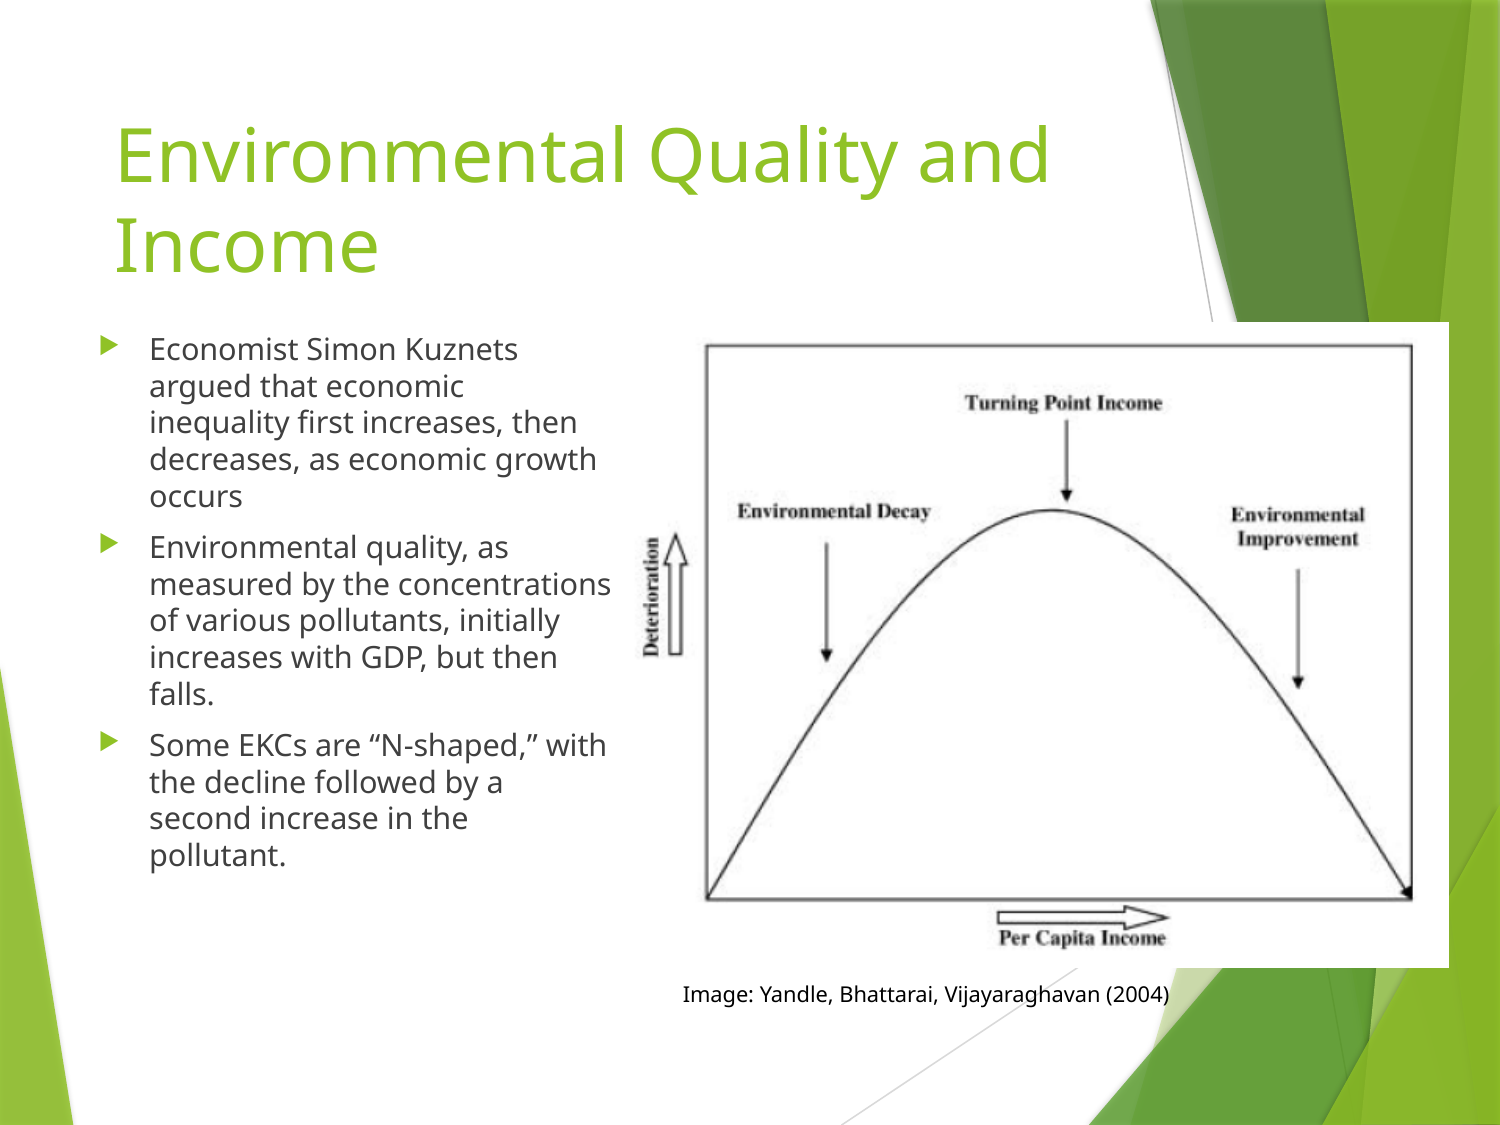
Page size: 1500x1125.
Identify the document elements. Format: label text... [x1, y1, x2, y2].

picture [626, 321, 1450, 969]
text_box Image: Yandle, Bhattarai, Vijayaraghavan (2004) [668, 976, 1408, 1015]
list Economist Simon Kuznets argued that economic inequality first increases, then decreases, as economic growth occurs Environmental quality, as measured by the concentrations of various pollutants, initially increases with GDP, but then falls. Some EKCs are “N-shaped,” with the decline followed by a second increase in the pollutant. [83, 322, 625, 884]
title Environmental Quality and Income [99, 99, 1142, 317]
